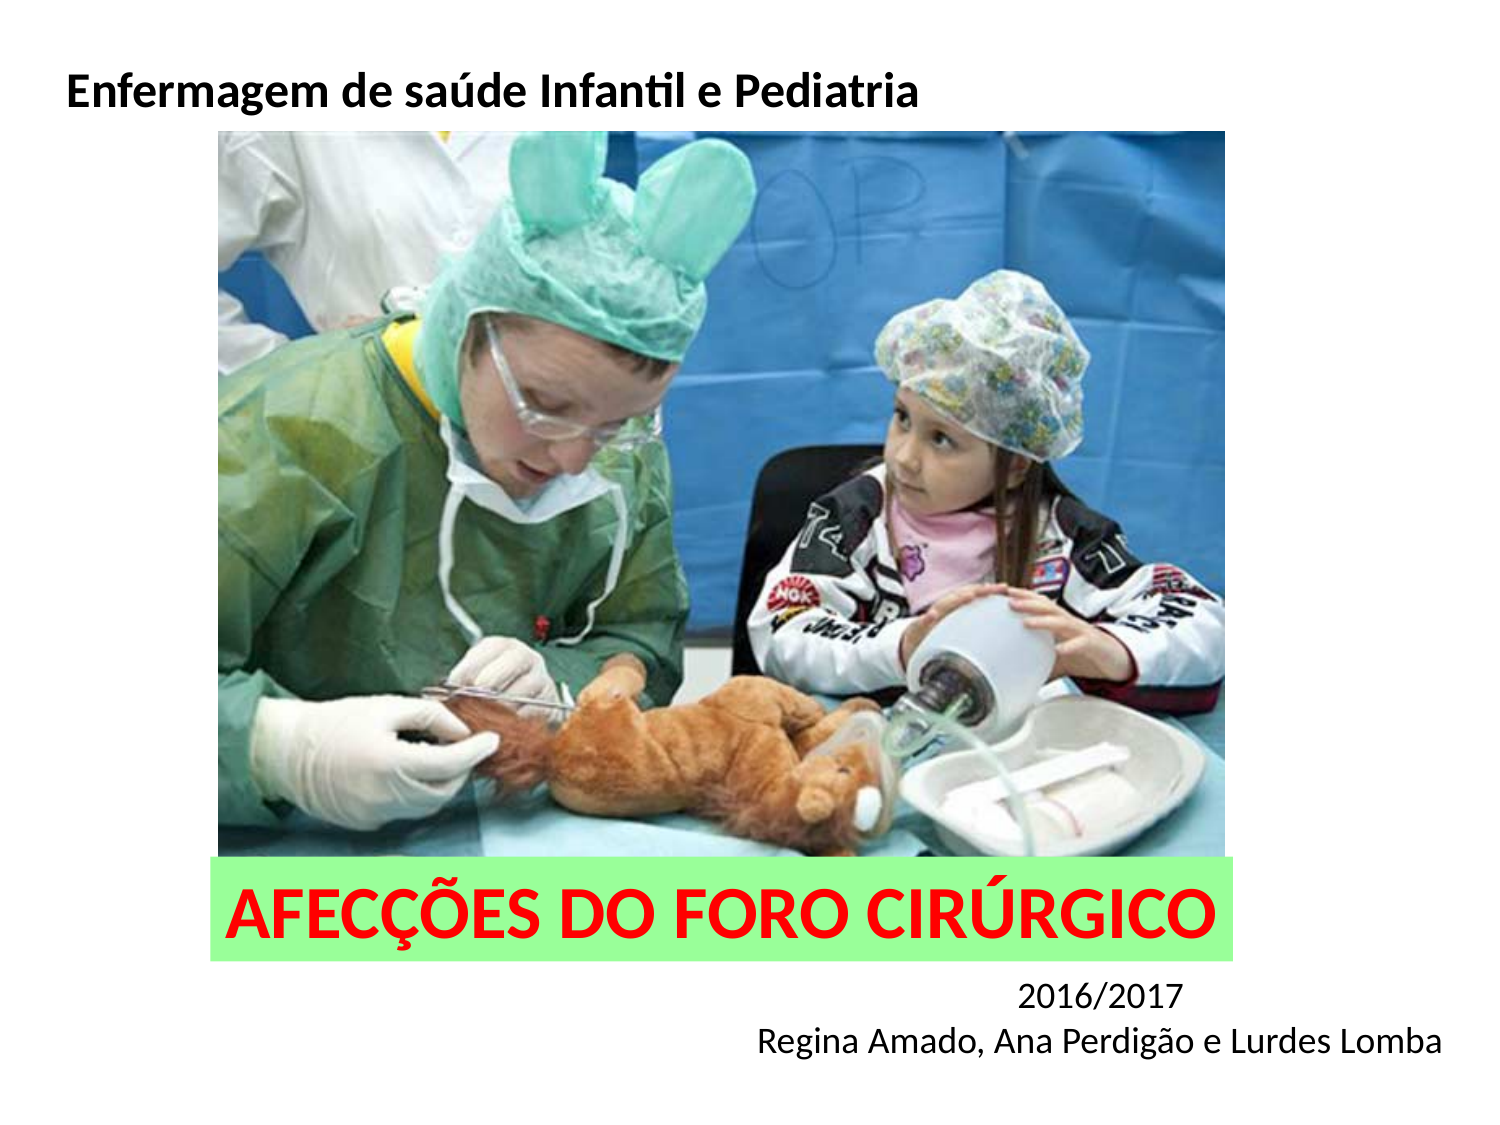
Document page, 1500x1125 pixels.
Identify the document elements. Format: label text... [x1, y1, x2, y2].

text_box 2016/2017 Regina Amado, Ana Perdigão e Lurdes Lomba [742, 964, 1459, 1069]
text_box AFECÇÕES DO FORO CIRÚRGICO [210, 856, 1233, 962]
picture [218, 131, 1226, 887]
text_box Enfermagem de saúde Infantil e Pediatria [29, 50, 987, 126]
